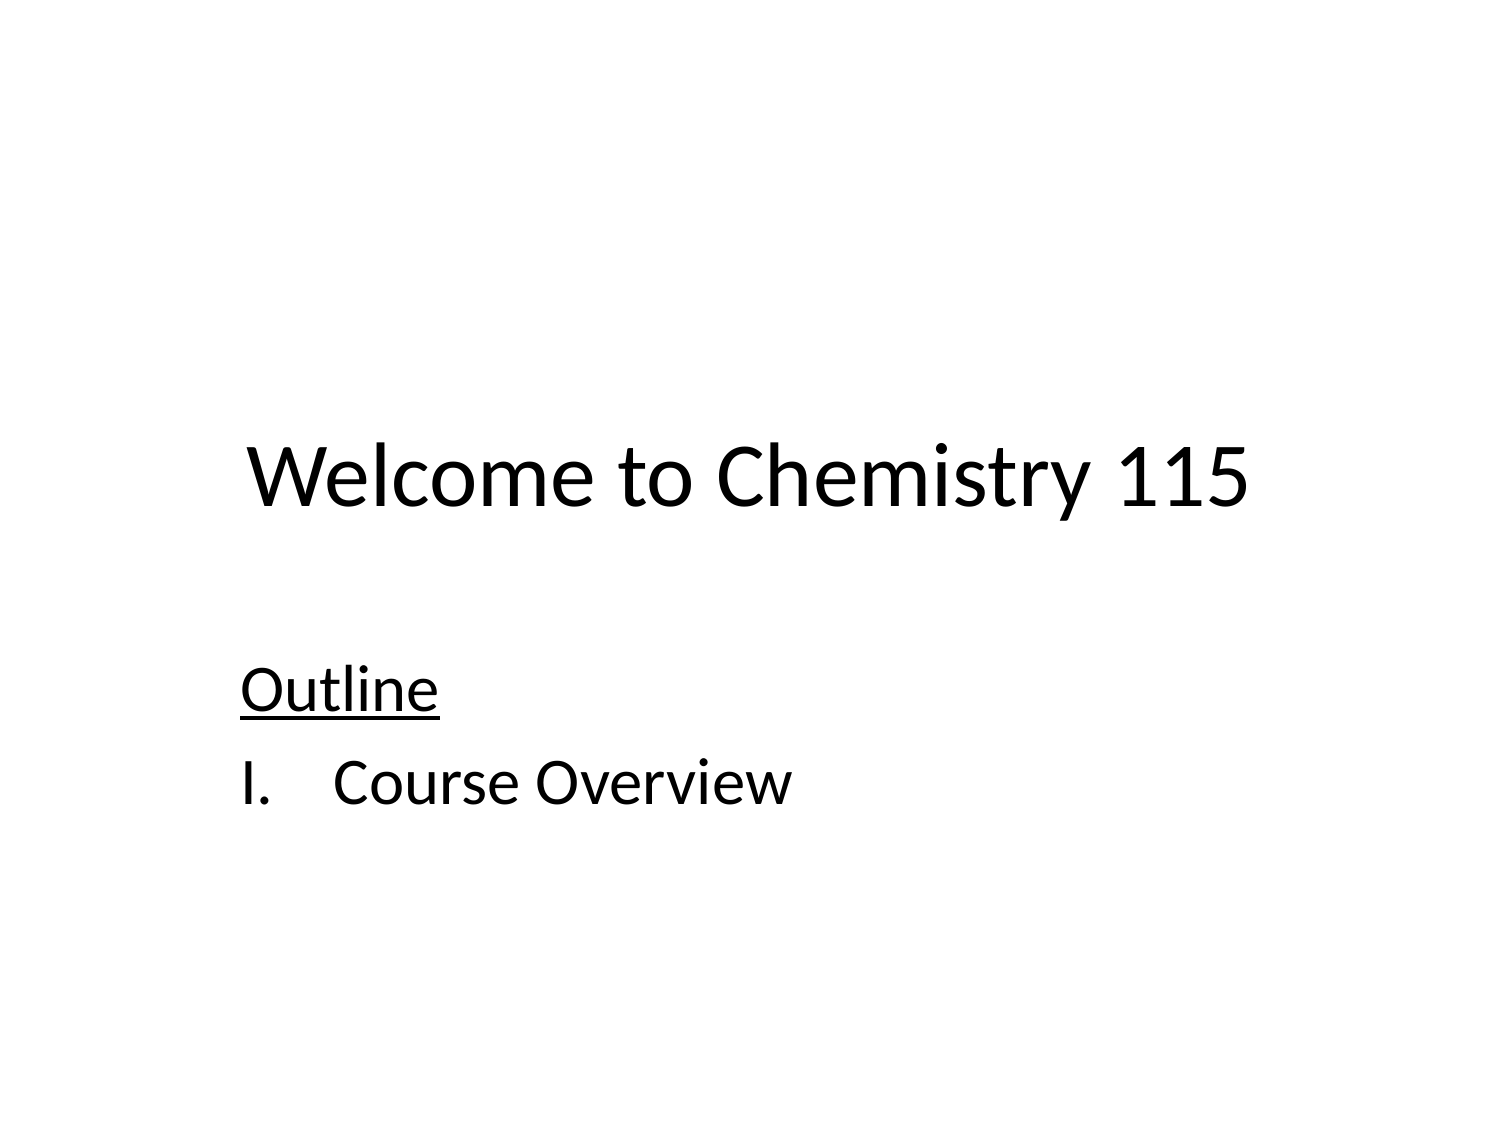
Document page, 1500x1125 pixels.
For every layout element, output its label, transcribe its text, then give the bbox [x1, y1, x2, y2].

subtitle Outline Course Overview [225, 637, 825, 925]
title Welcome to Chemistry 115 [112, 349, 1388, 591]
